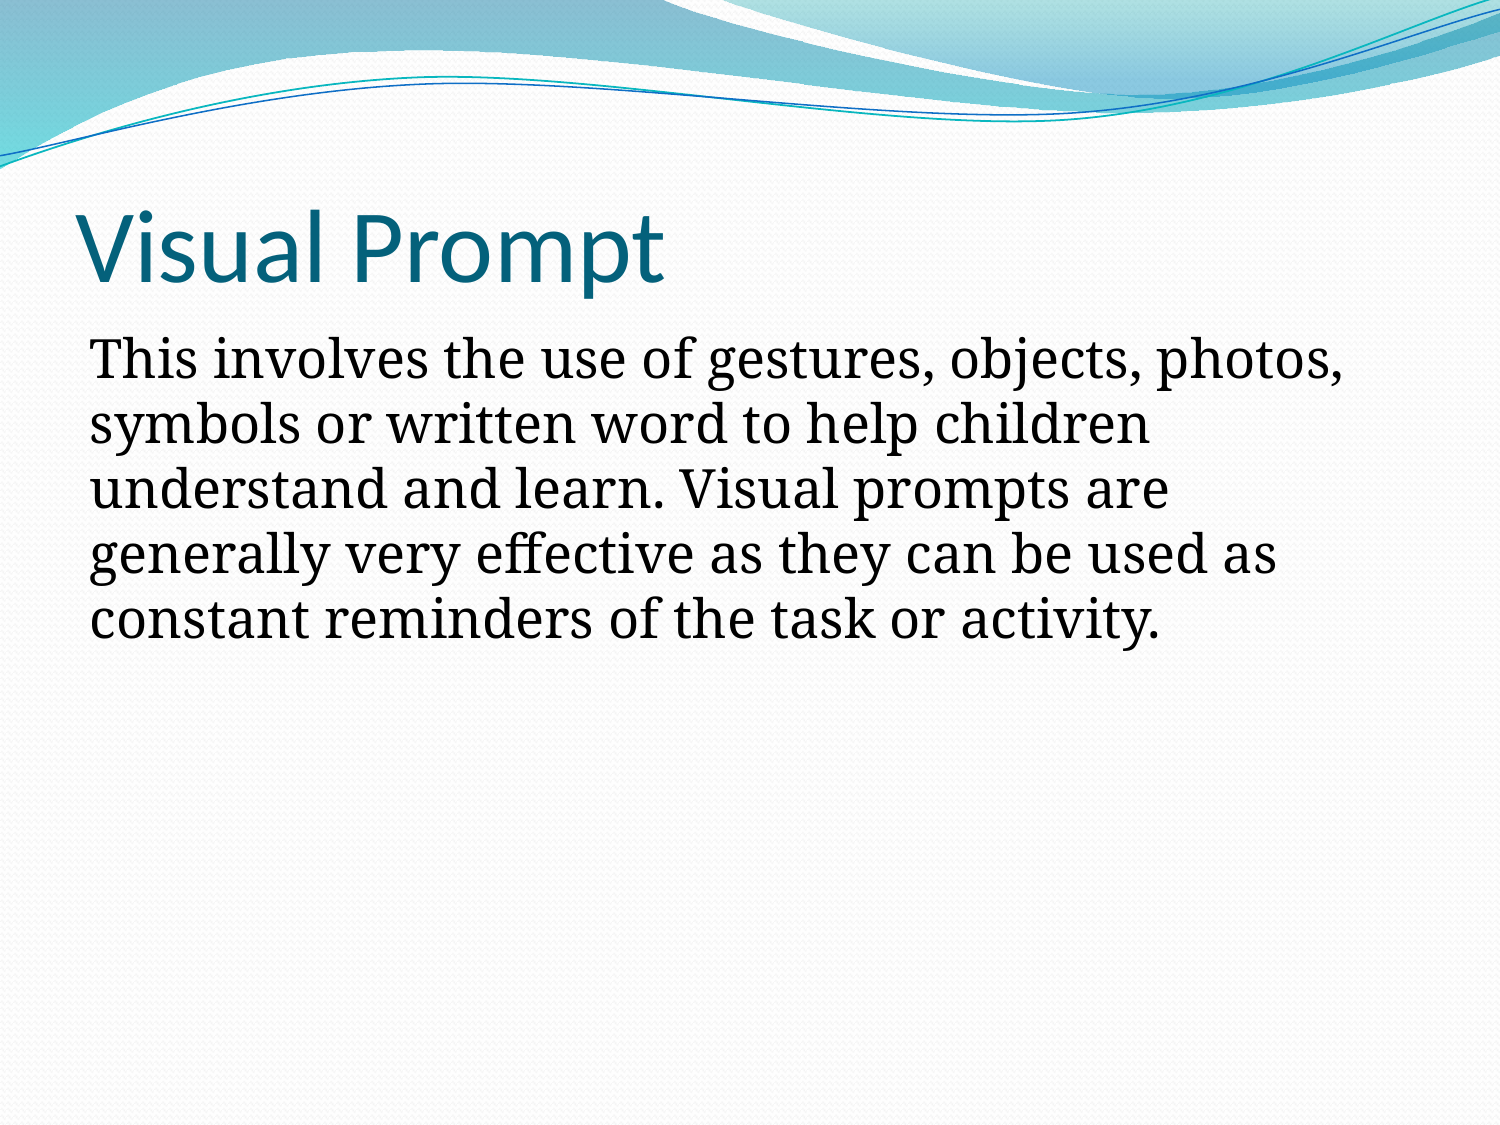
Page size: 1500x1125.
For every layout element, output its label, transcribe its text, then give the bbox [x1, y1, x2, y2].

list This involves the use of gestures, objects, photos, symbols or written word to help children understand and learn. Visual prompts are generally very effective as they can be used as constant reminders of the task or activity. [75, 317, 1425, 1038]
title Visual Prompt [75, 115, 1425, 303]
